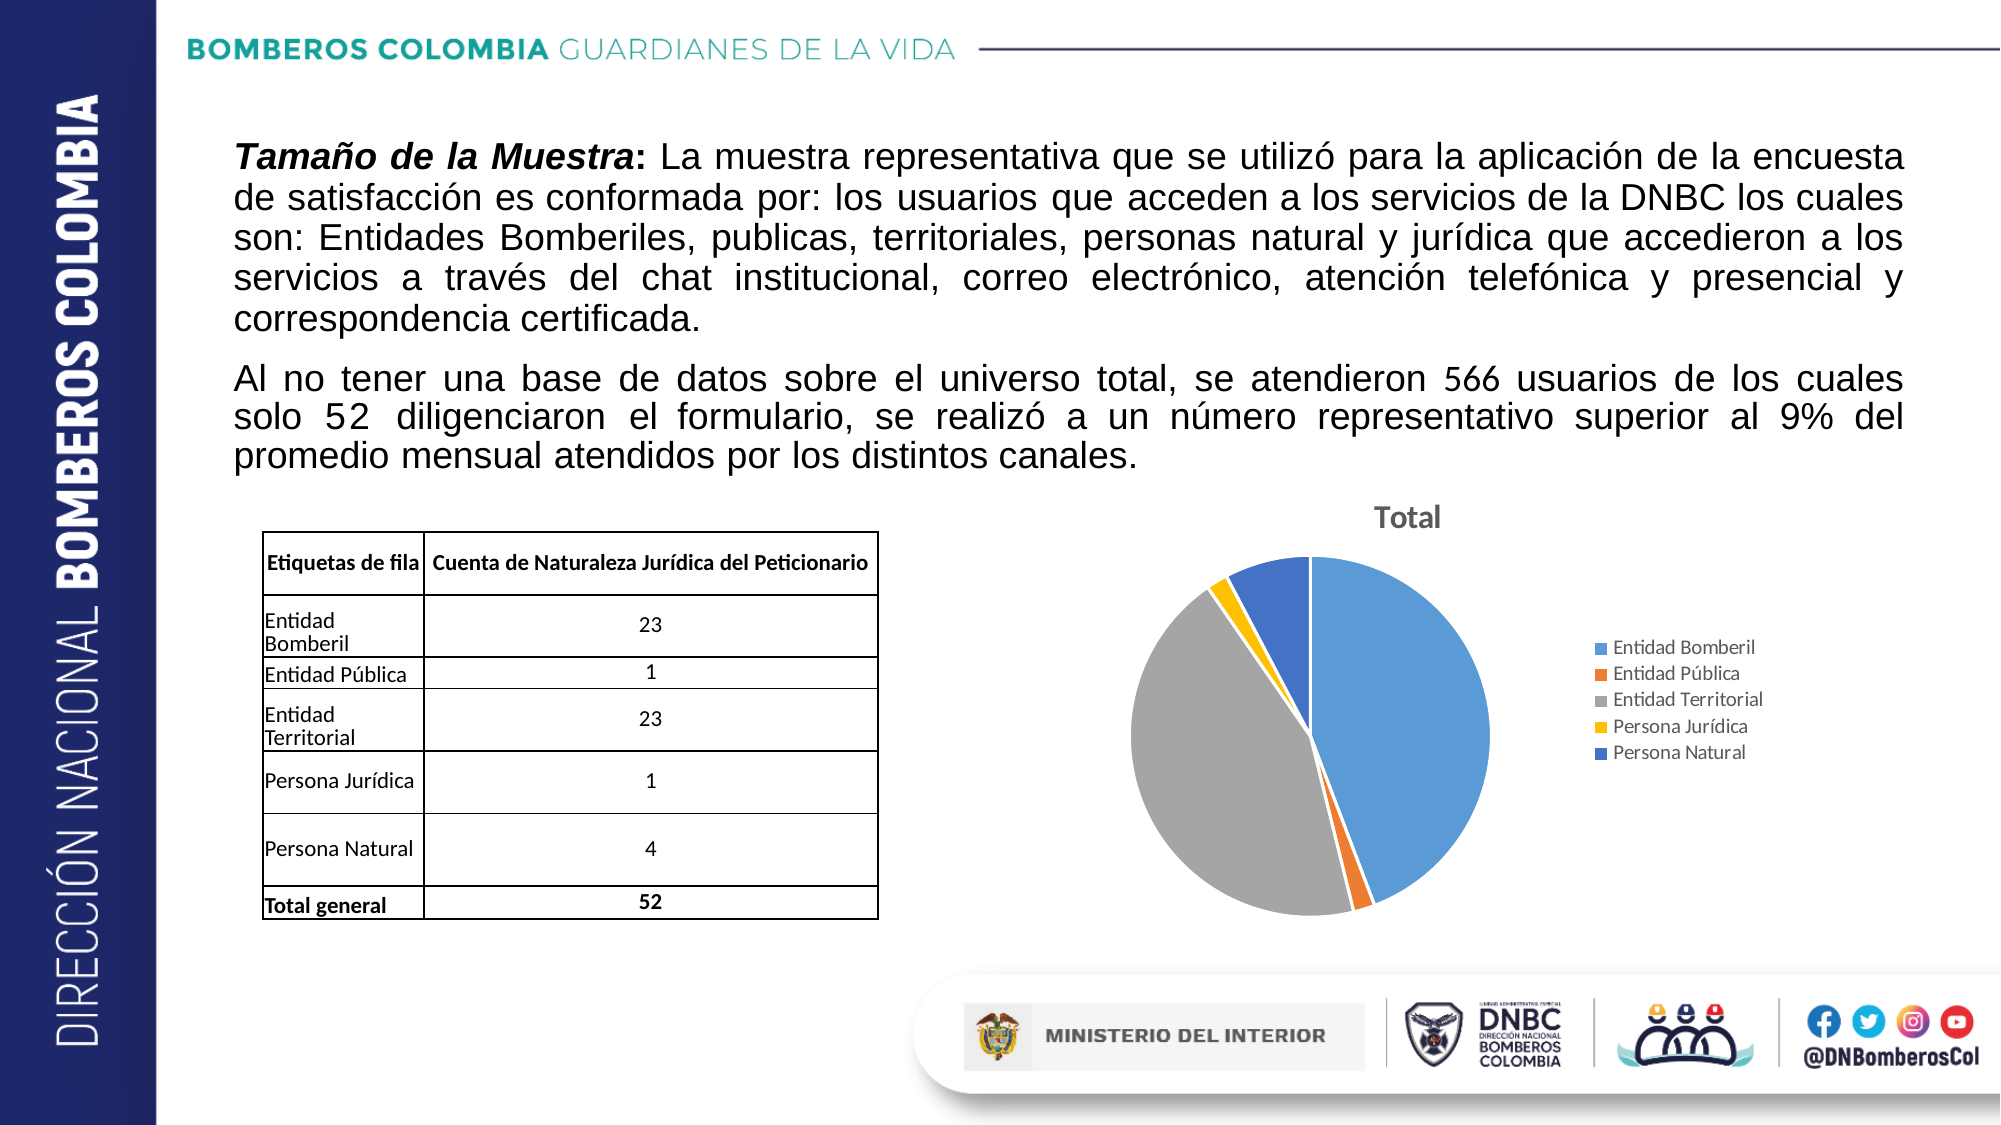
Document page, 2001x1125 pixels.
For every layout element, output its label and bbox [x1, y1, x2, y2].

chart [1032, 476, 1783, 927]
list [0, 0, 2000, 1125]
